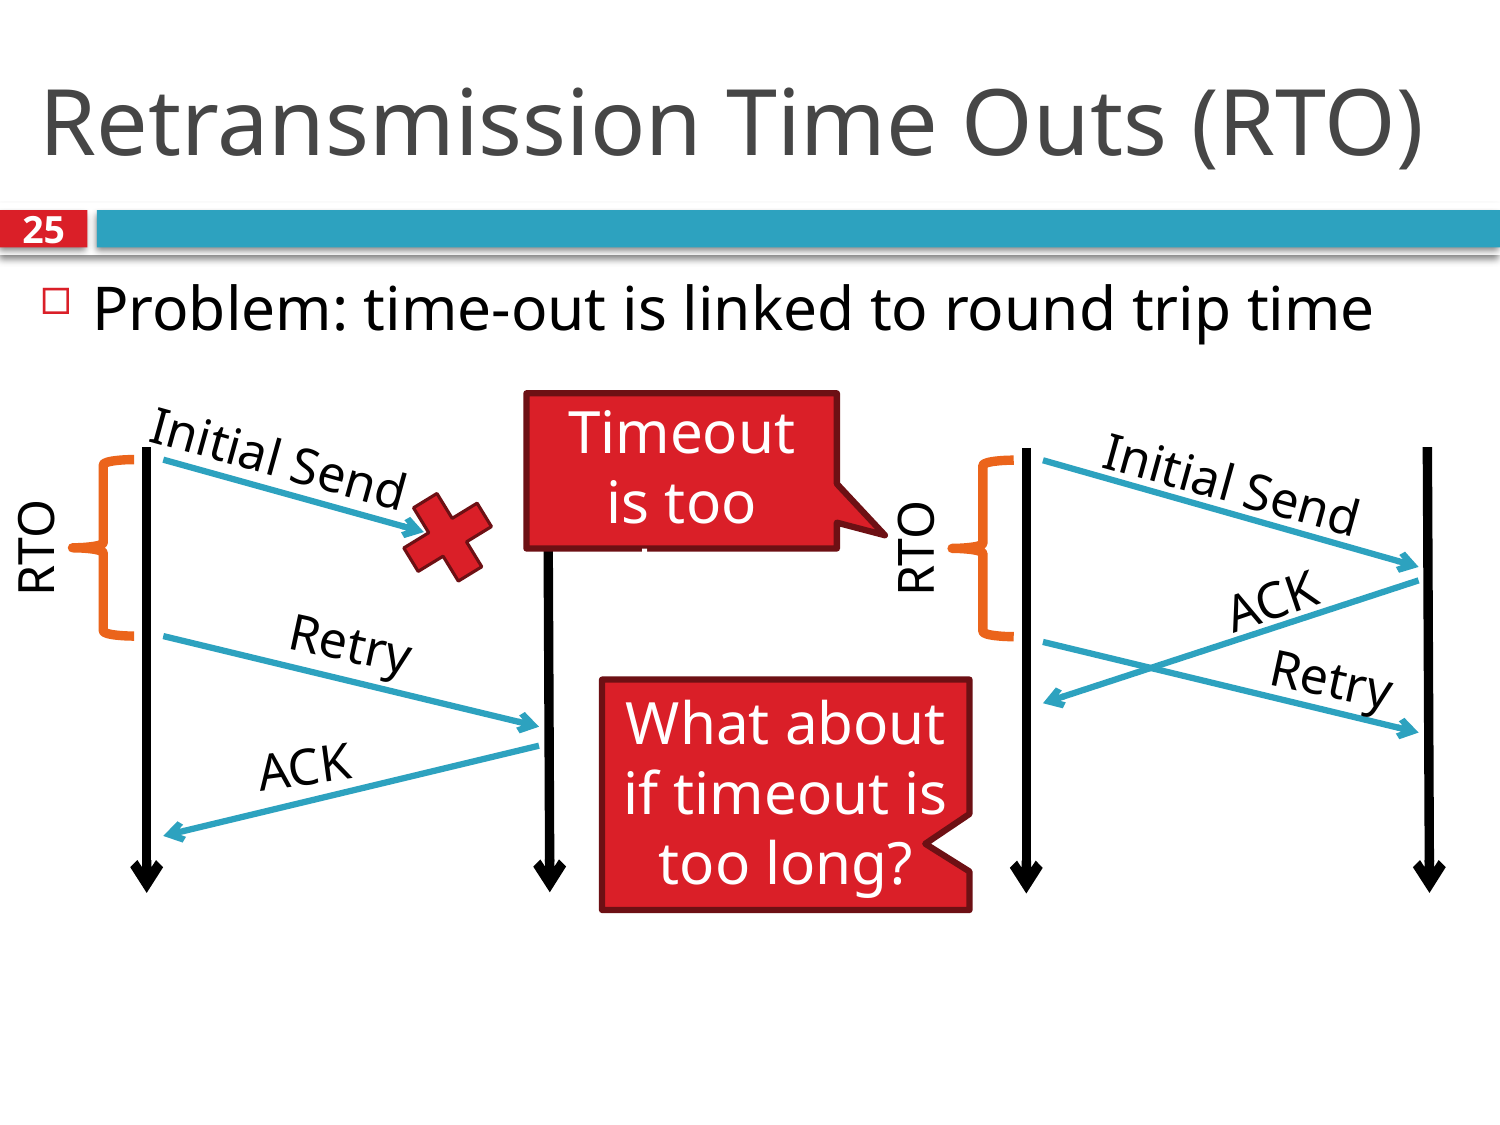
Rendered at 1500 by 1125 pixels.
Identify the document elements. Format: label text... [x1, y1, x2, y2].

slide_number 25 [0, 206, 88, 257]
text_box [601, 678, 970, 930]
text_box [1042, 561, 1419, 639]
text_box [115, 419, 444, 533]
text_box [547, 558, 551, 893]
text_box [526, 387, 838, 549]
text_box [1042, 445, 1419, 561]
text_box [876, 459, 1015, 637]
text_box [1426, 446, 1430, 894]
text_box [163, 736, 540, 837]
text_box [0, 459, 135, 637]
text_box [1042, 639, 1419, 733]
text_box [163, 604, 540, 727]
text_box [402, 501, 493, 583]
list Problem: time-out is linked to round trip time [24, 262, 1475, 536]
title Retransmission Time Outs (RTO) [24, 37, 1475, 200]
